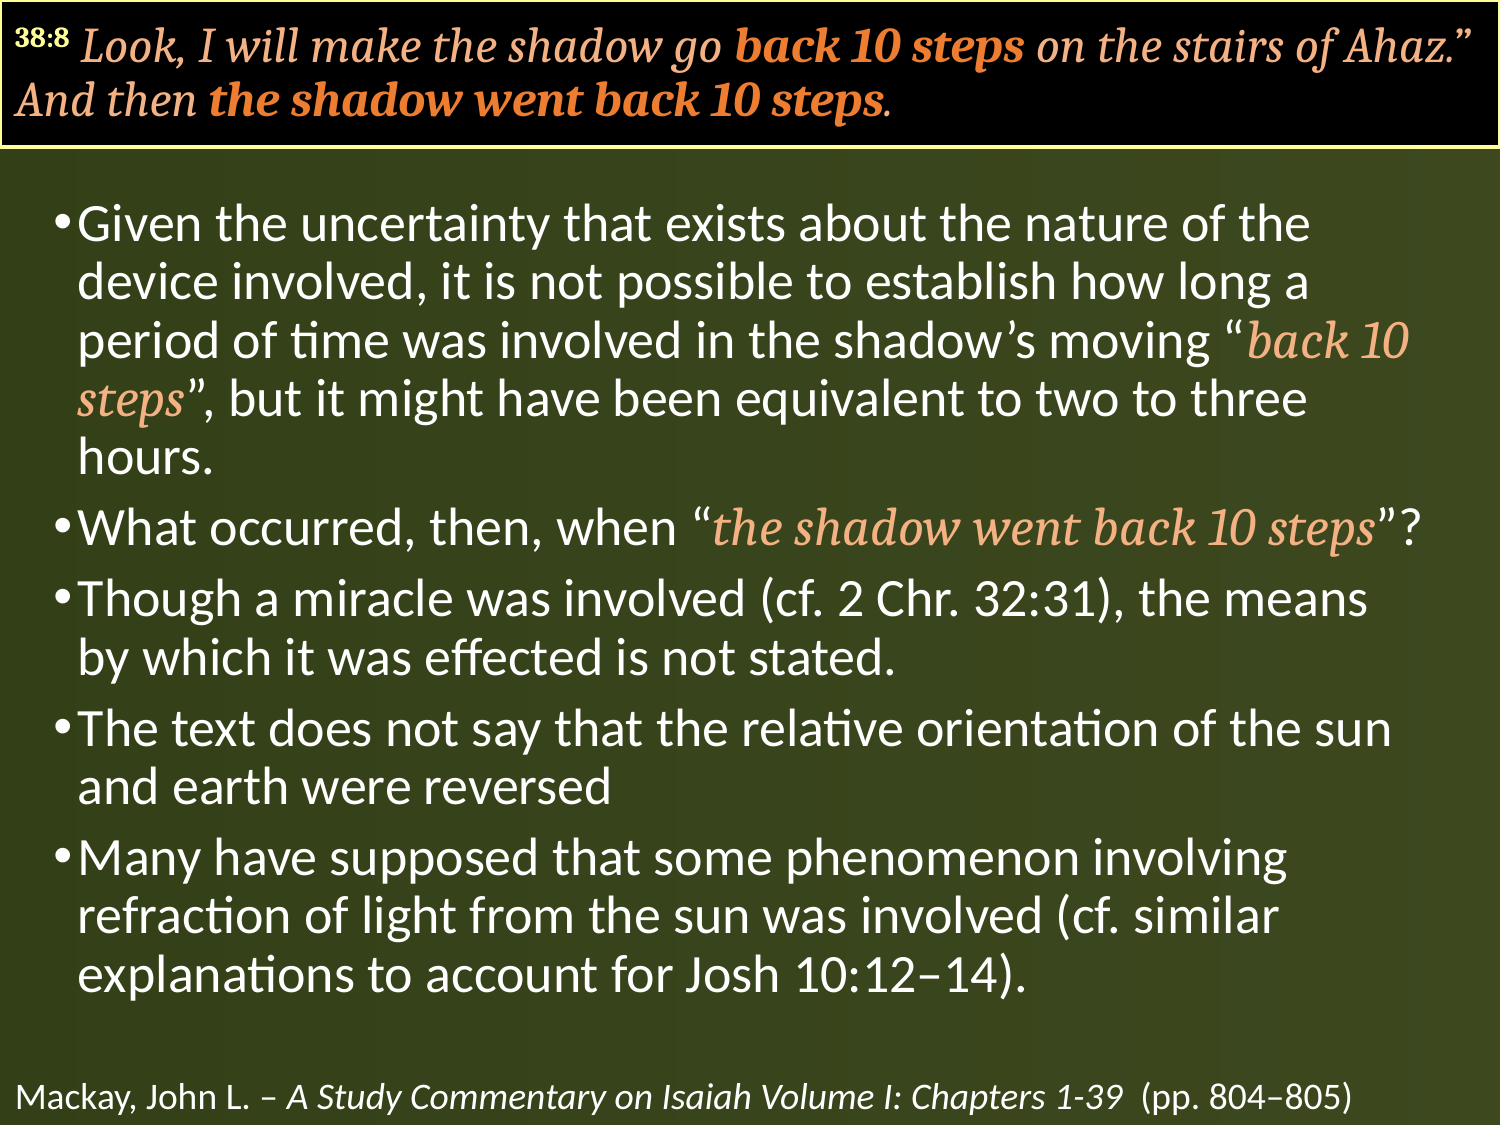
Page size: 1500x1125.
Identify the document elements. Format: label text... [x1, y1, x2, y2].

text_box Mackay, John L. – A Study Commentary on Isaiah Volume I: Chapters 1-39 (pp. 804–805) [0, 1064, 1500, 1125]
text_box 38:8 Look, I will make the shadow go back 10 steps on the stairs of Ahaz.” And then the shadow went back 10 steps. [0, 0, 1500, 147]
list Given the uncertainty that exists about the nature of the device involved, it is not possible to establish how long a period of time was involved in the shadow’s moving “back 10 steps”, but it might have been equivalent to two to three hours. What occurred, then, when “the shadow went back 10 steps”? Though a miracle was involved (cf. 2 Chr. 32:31), the means by which it was effected is not stated. The text does not say that the relative orientation of the sun and earth were reversed Many have supposed that some phenomenon involving refraction of light from the sun was involved (cf. similar explanations to account for Josh 10:12–14). [38, 187, 1447, 1064]
